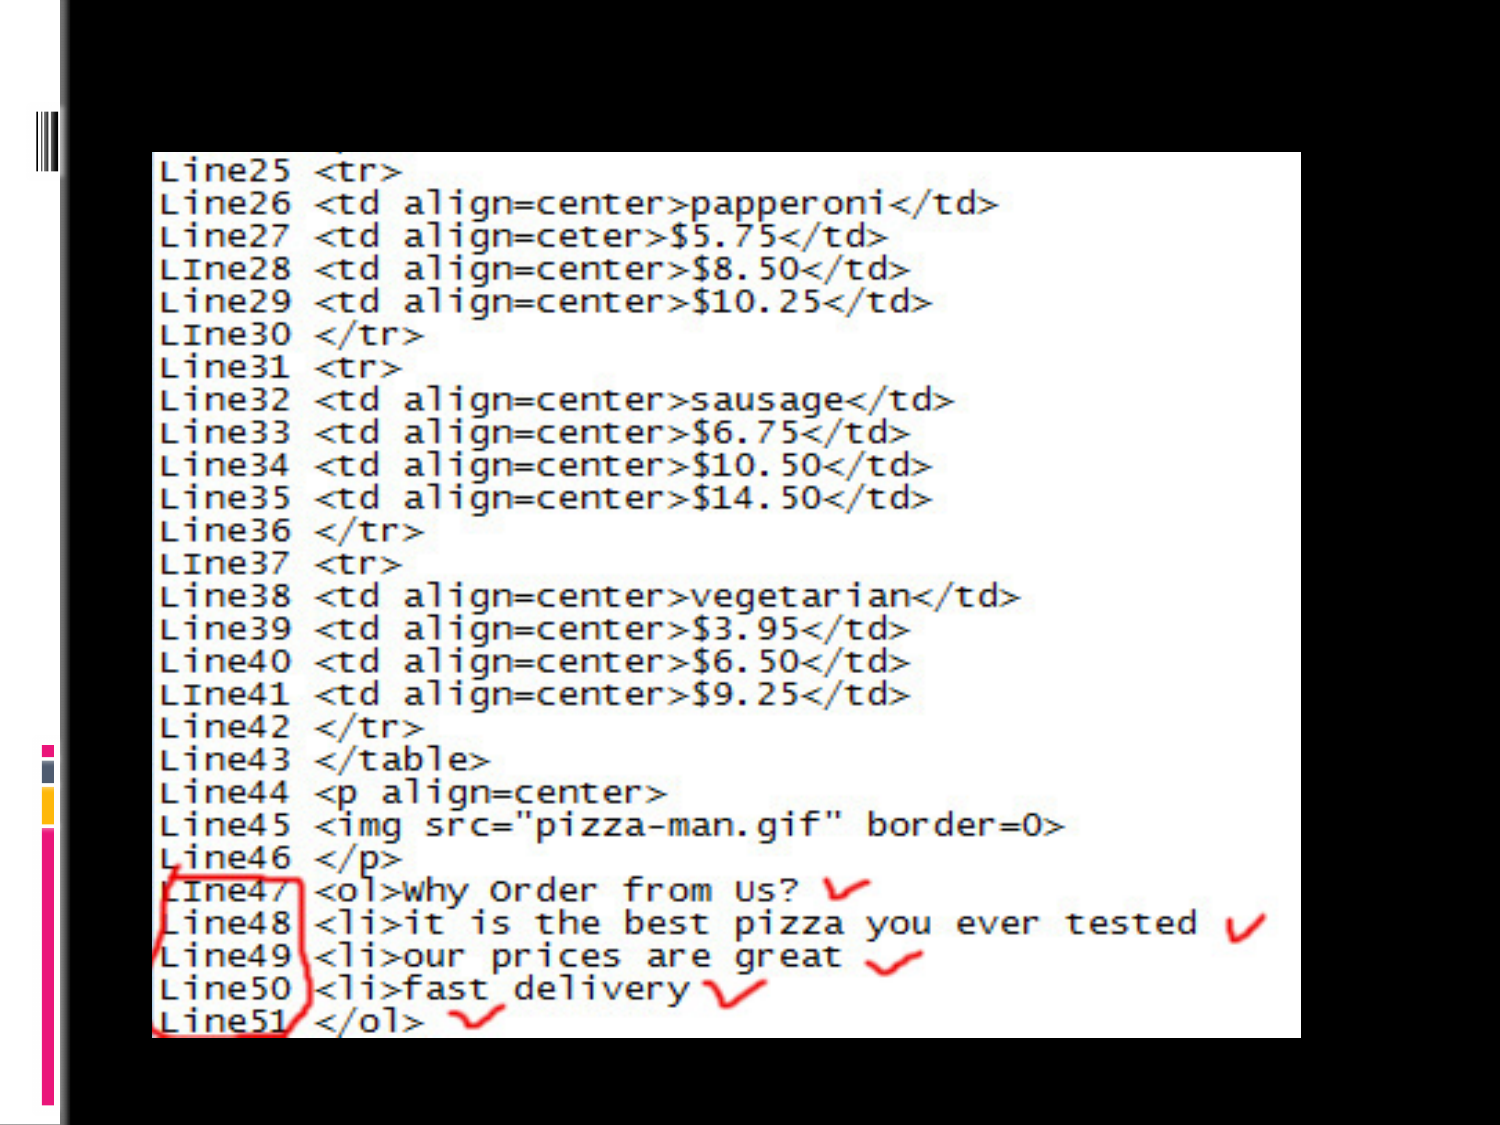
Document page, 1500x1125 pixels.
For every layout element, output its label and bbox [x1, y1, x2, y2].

list [151, 151, 1302, 1038]
